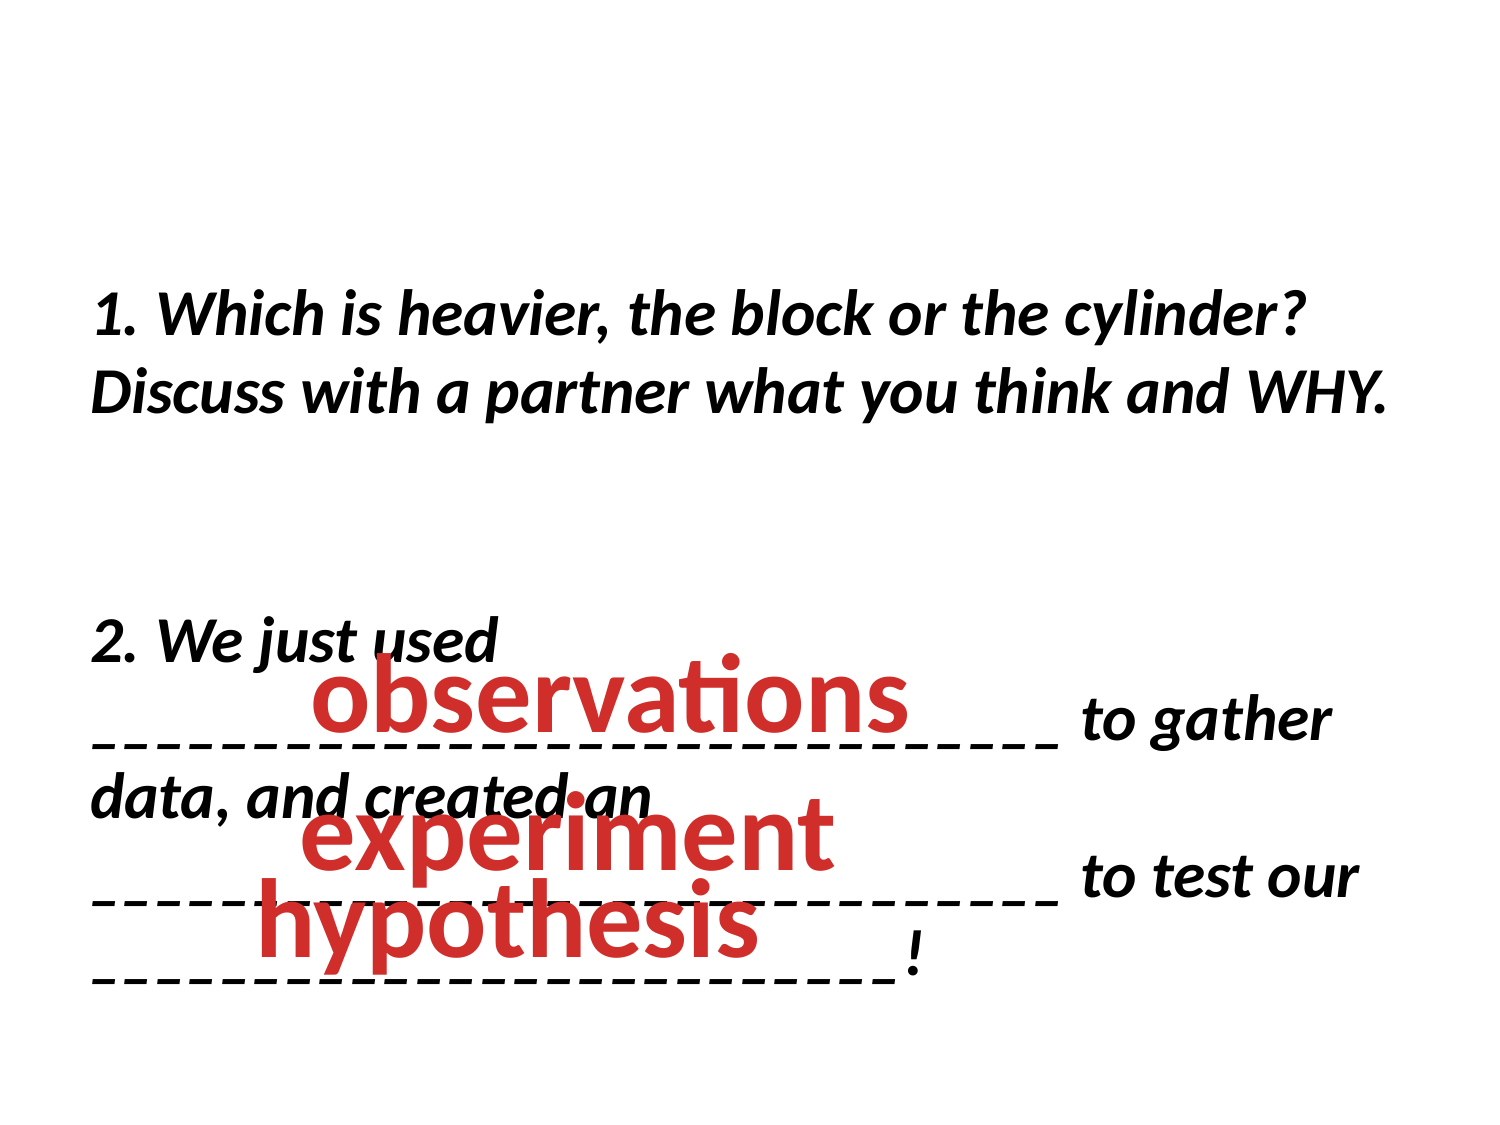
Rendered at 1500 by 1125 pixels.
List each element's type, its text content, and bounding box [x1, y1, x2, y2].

text_box observations [295, 612, 926, 763]
text_box hypothesis [239, 837, 776, 988]
text_box experiment [284, 749, 853, 900]
list 1. Which is heavier, the block or the cylinder? Discuss with a partner what you think and WHY. 2. We just used ______________________________ to gather data, and created an ______________________________ to test our _________________________! [75, 262, 1425, 1005]
